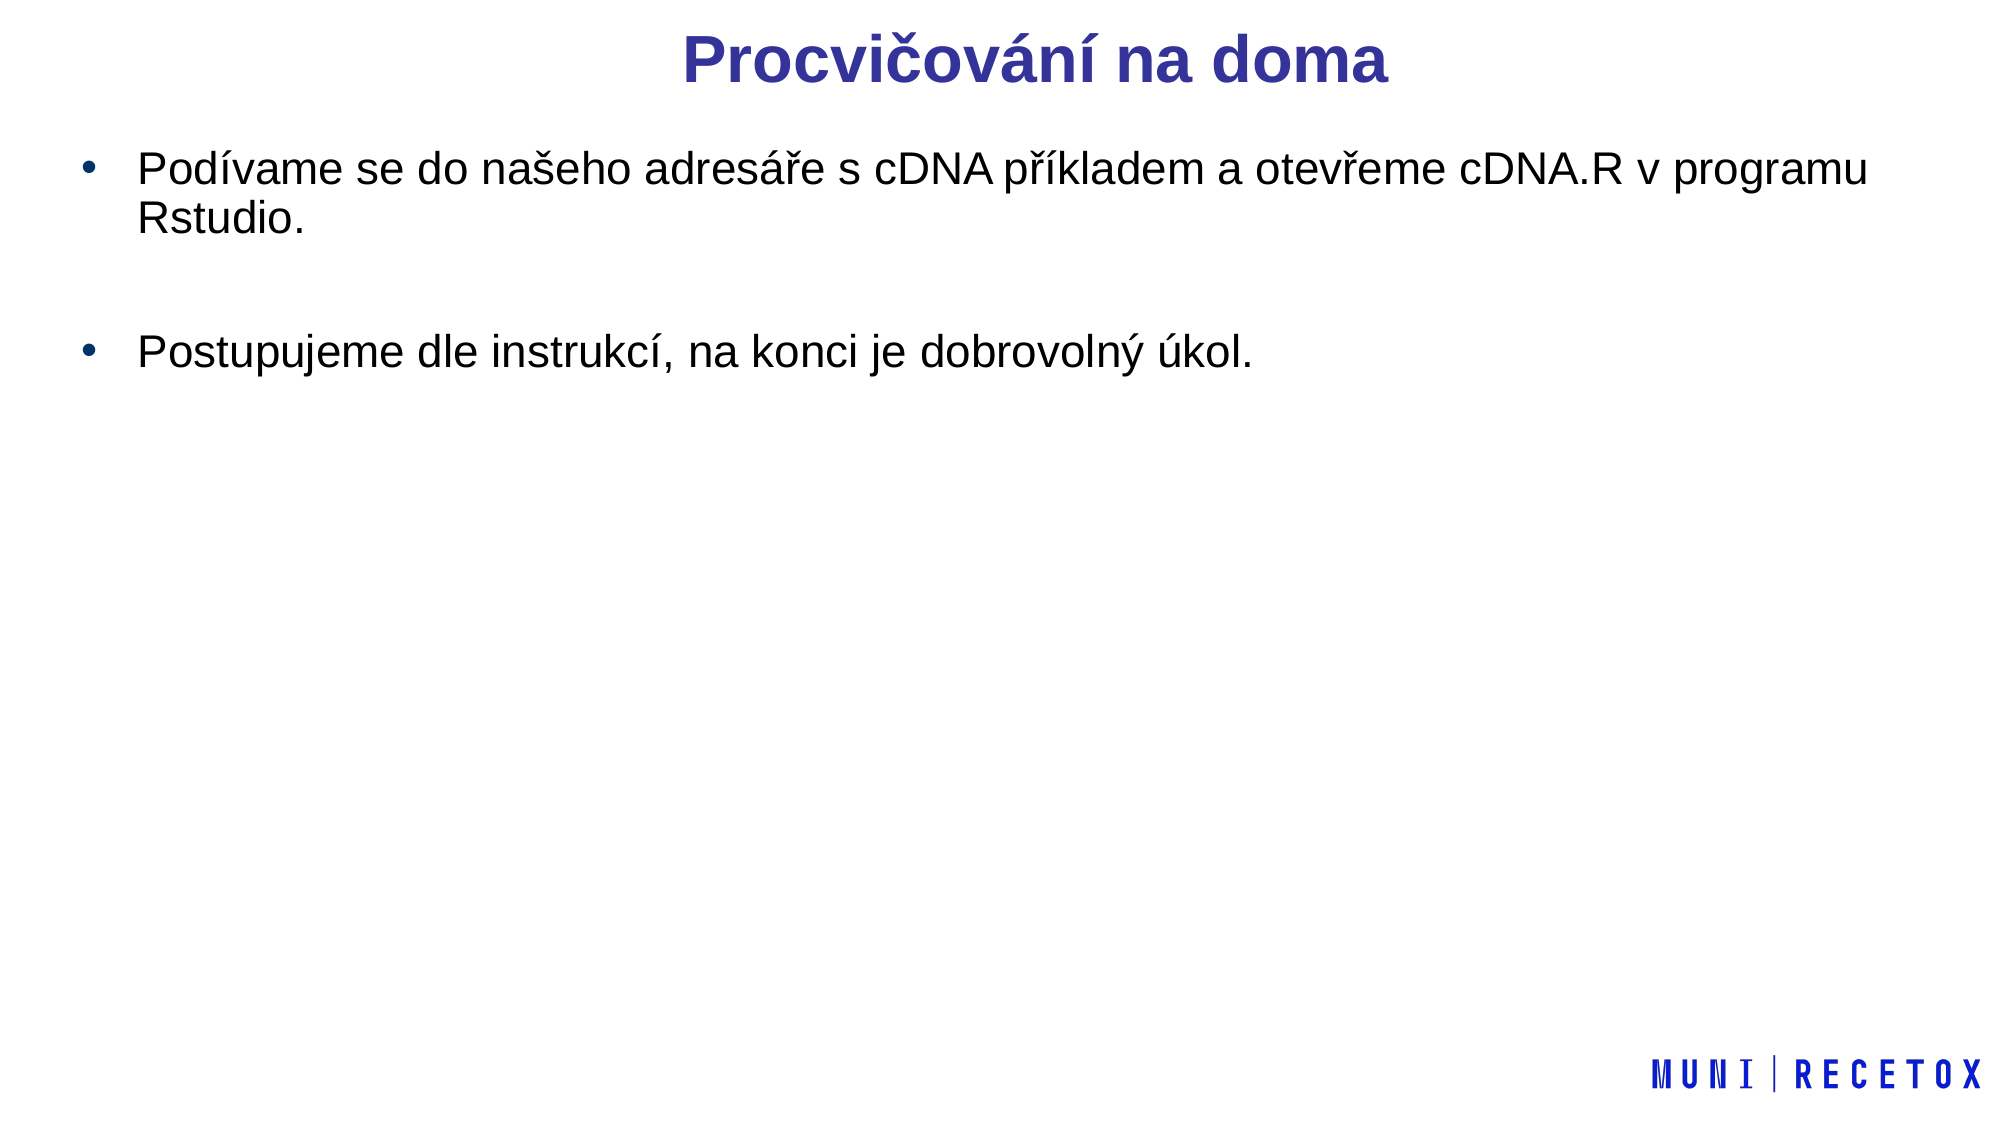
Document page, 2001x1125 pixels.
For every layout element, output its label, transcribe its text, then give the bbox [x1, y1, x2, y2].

text_box Procvičování na doma [333, 10, 1739, 112]
text_box Podívame se do našeho adresáře s cDNA příkladem a otevřeme cDNA.R v programu Rstudio. Postupujeme dle instrukcí, na konci je dobrovolný úkol. [66, 137, 1945, 1047]
picture [1620, 1029, 2001, 1116]
